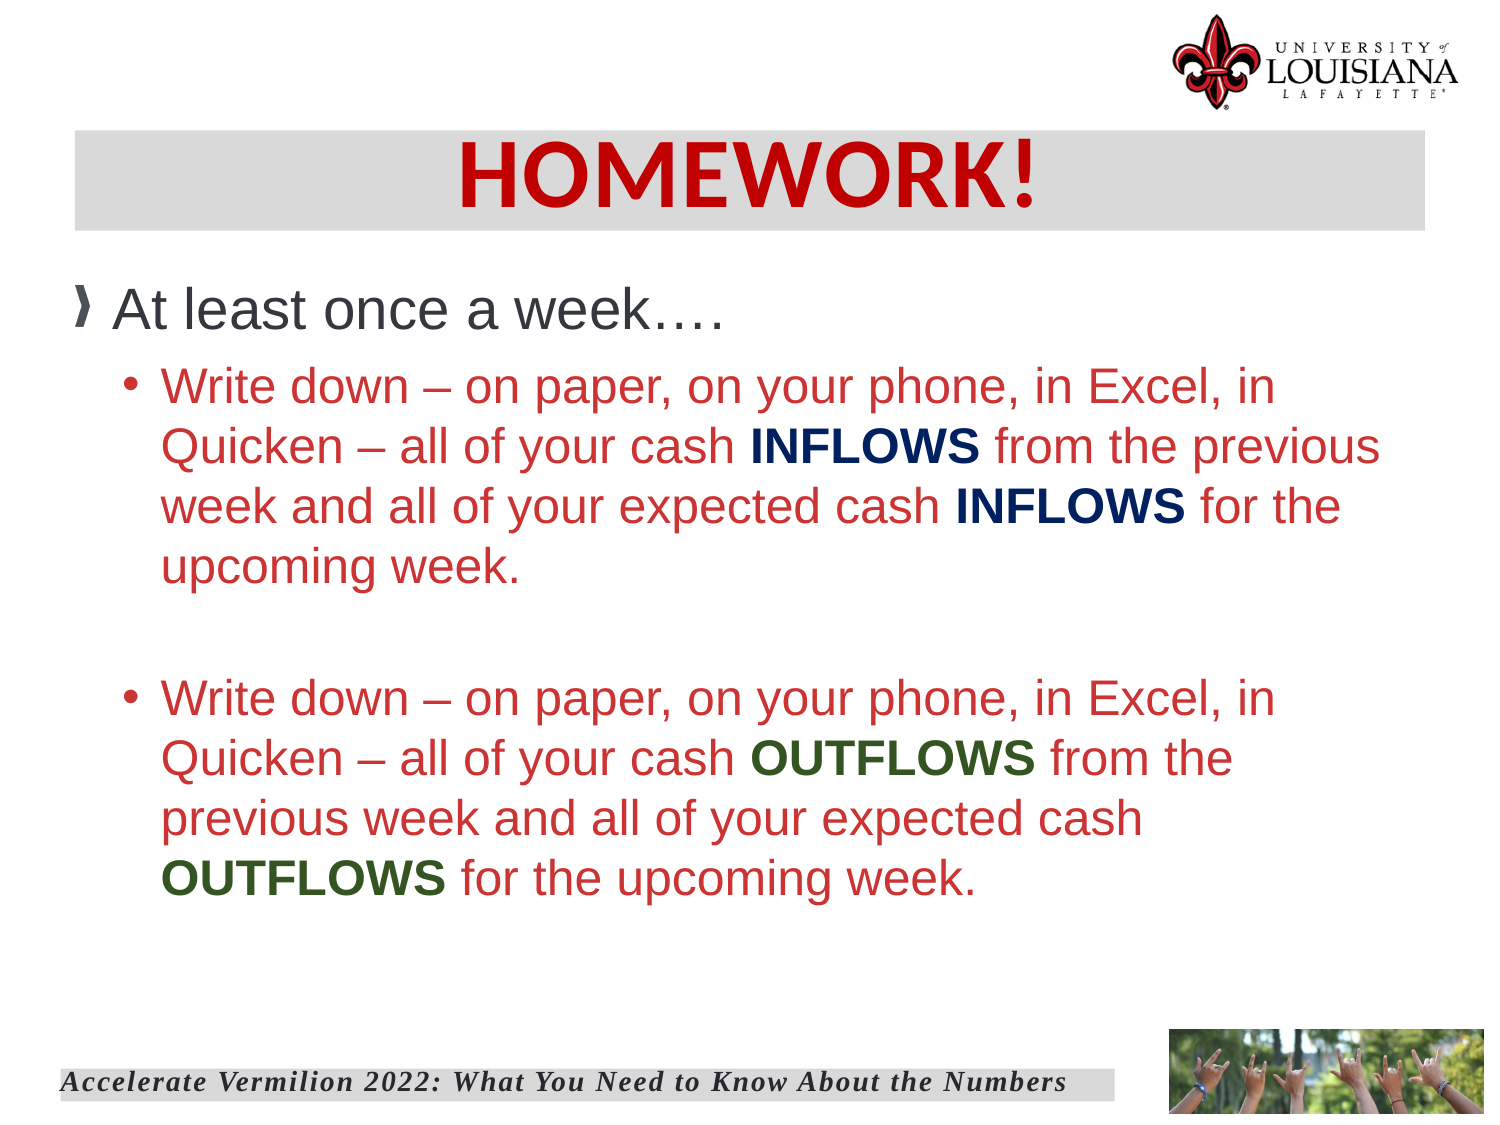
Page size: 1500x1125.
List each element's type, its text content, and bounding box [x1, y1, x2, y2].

text_box Accelerate Vermilion 2022: What You Need to Know About the Numbers [60, 1068, 1115, 1102]
picture [75, 285, 90, 327]
list At least once a week…. Write down – on paper, on your phone, in Excel, in Quicken – all of your cash INFLOWS from the previous week and all of your expected cash INFLOWS for the upcoming week. Write down – on paper, on your phone, in Excel, in Quicken – all of your cash OUTFLOWS from the previous week and all of your expected cash OUTFLOWS for the upcoming week. [75, 270, 1425, 982]
picture [1169, 1029, 1484, 1114]
picture [1159, 3, 1484, 117]
text_box HOMEWORK! [74, 130, 1425, 231]
